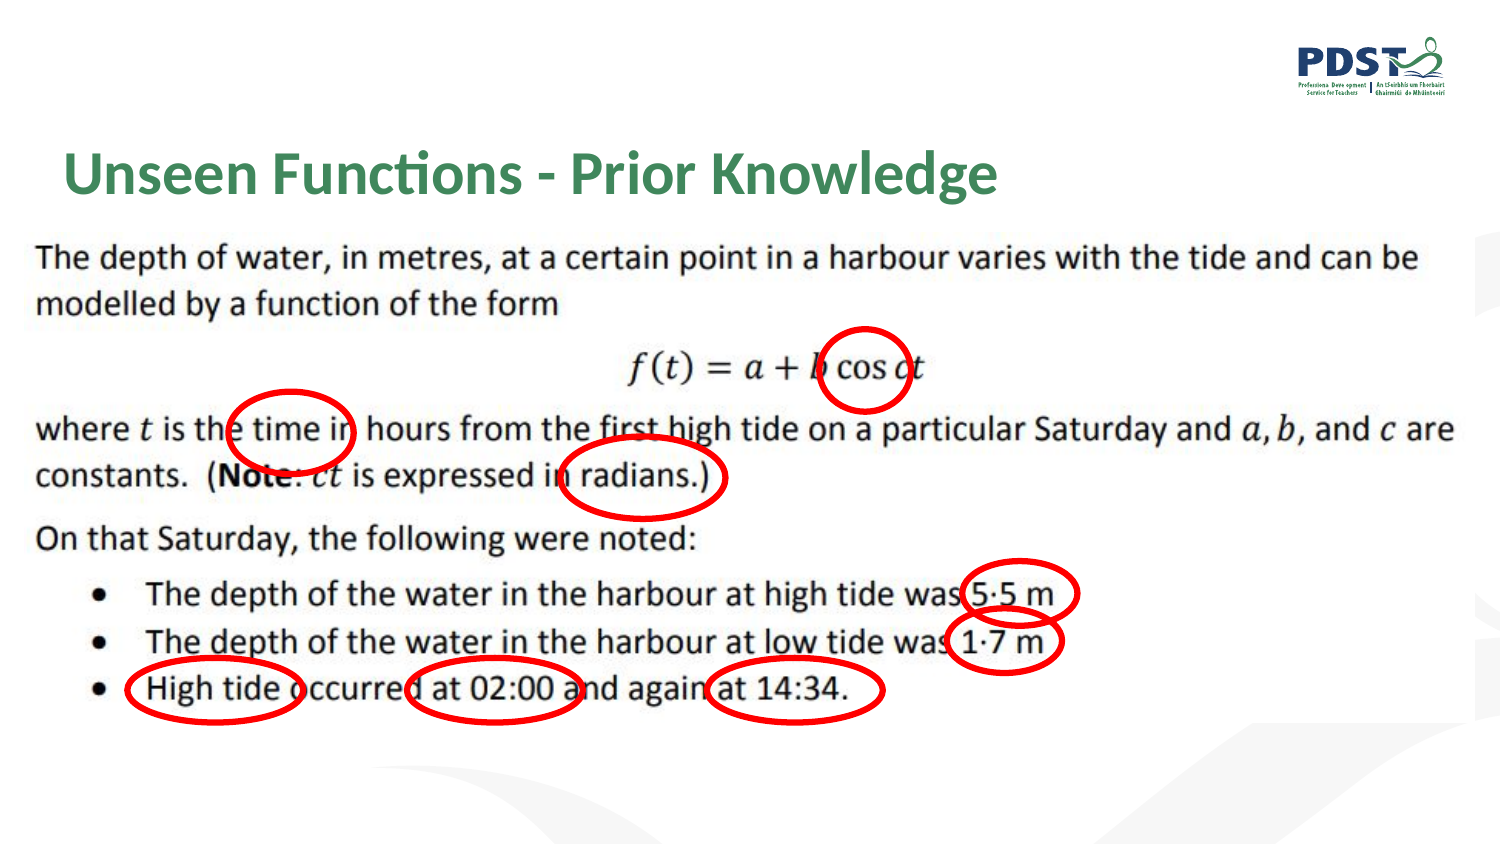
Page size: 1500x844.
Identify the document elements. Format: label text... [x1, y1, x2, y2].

title Unseen Functions - Prior Knowledge [63, 110, 1343, 208]
picture [24, 232, 1476, 723]
